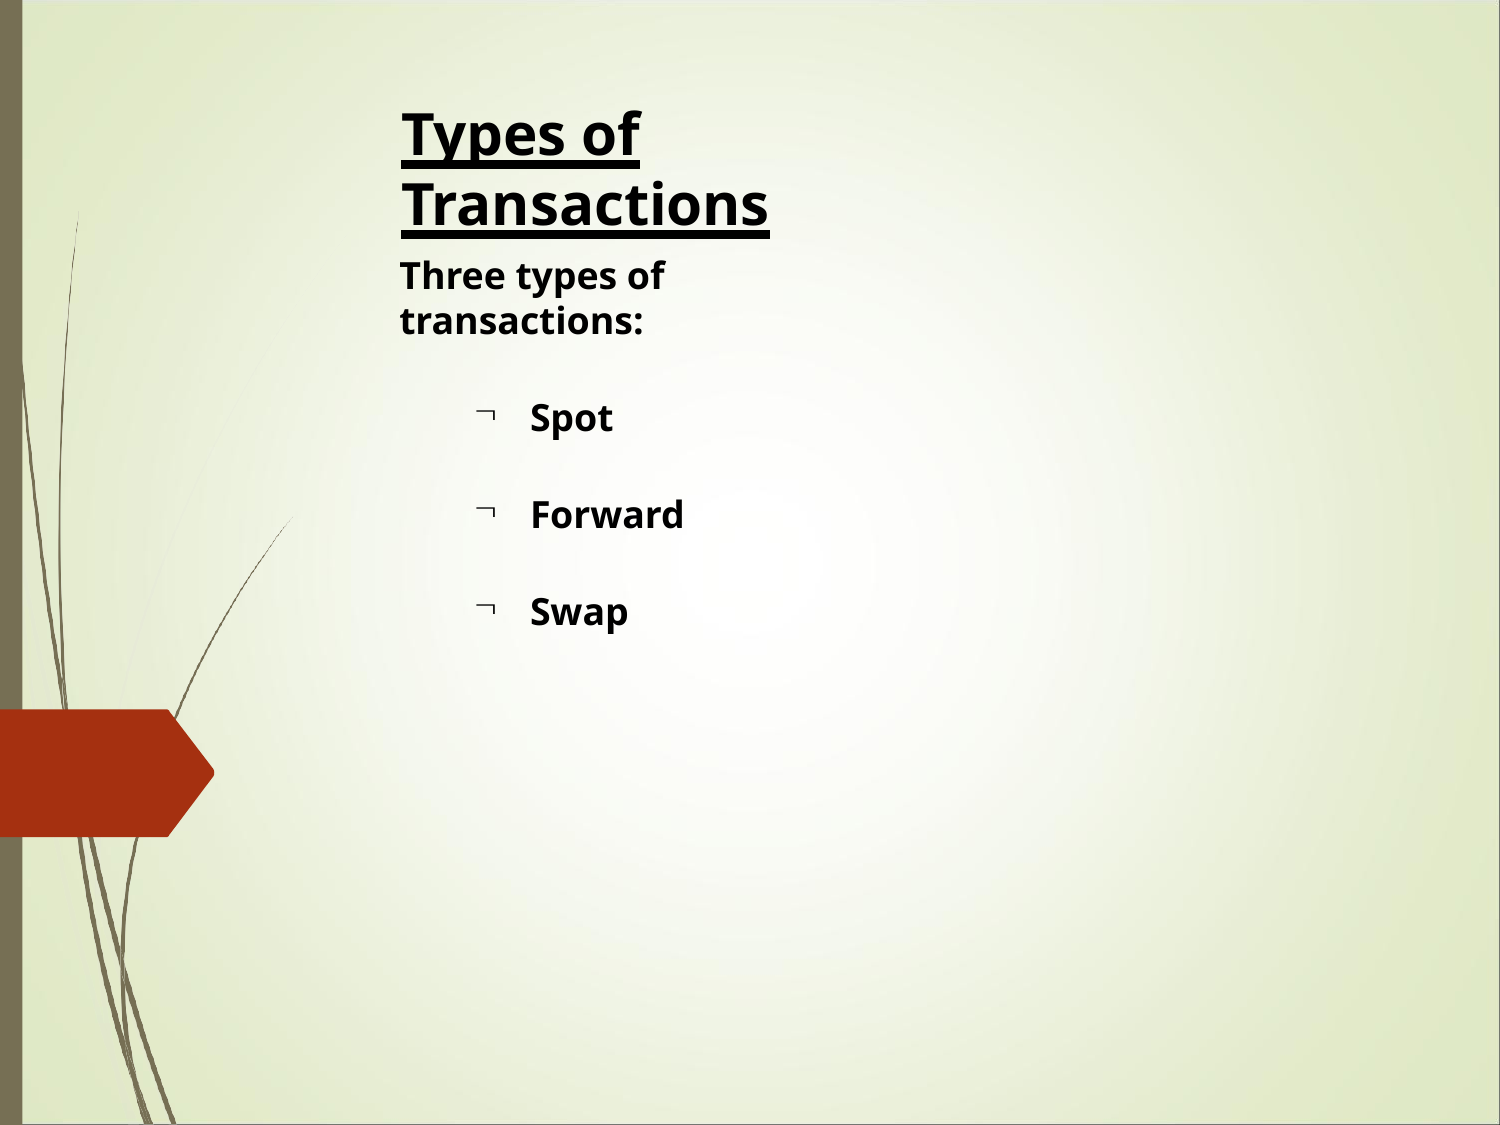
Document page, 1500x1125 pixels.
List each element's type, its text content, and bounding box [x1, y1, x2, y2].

picture [23, 0, 1500, 1125]
text_box Three types of transactions: Spot Forward Swap [395, 249, 896, 633]
title Types of Transactions [398, 95, 997, 286]
